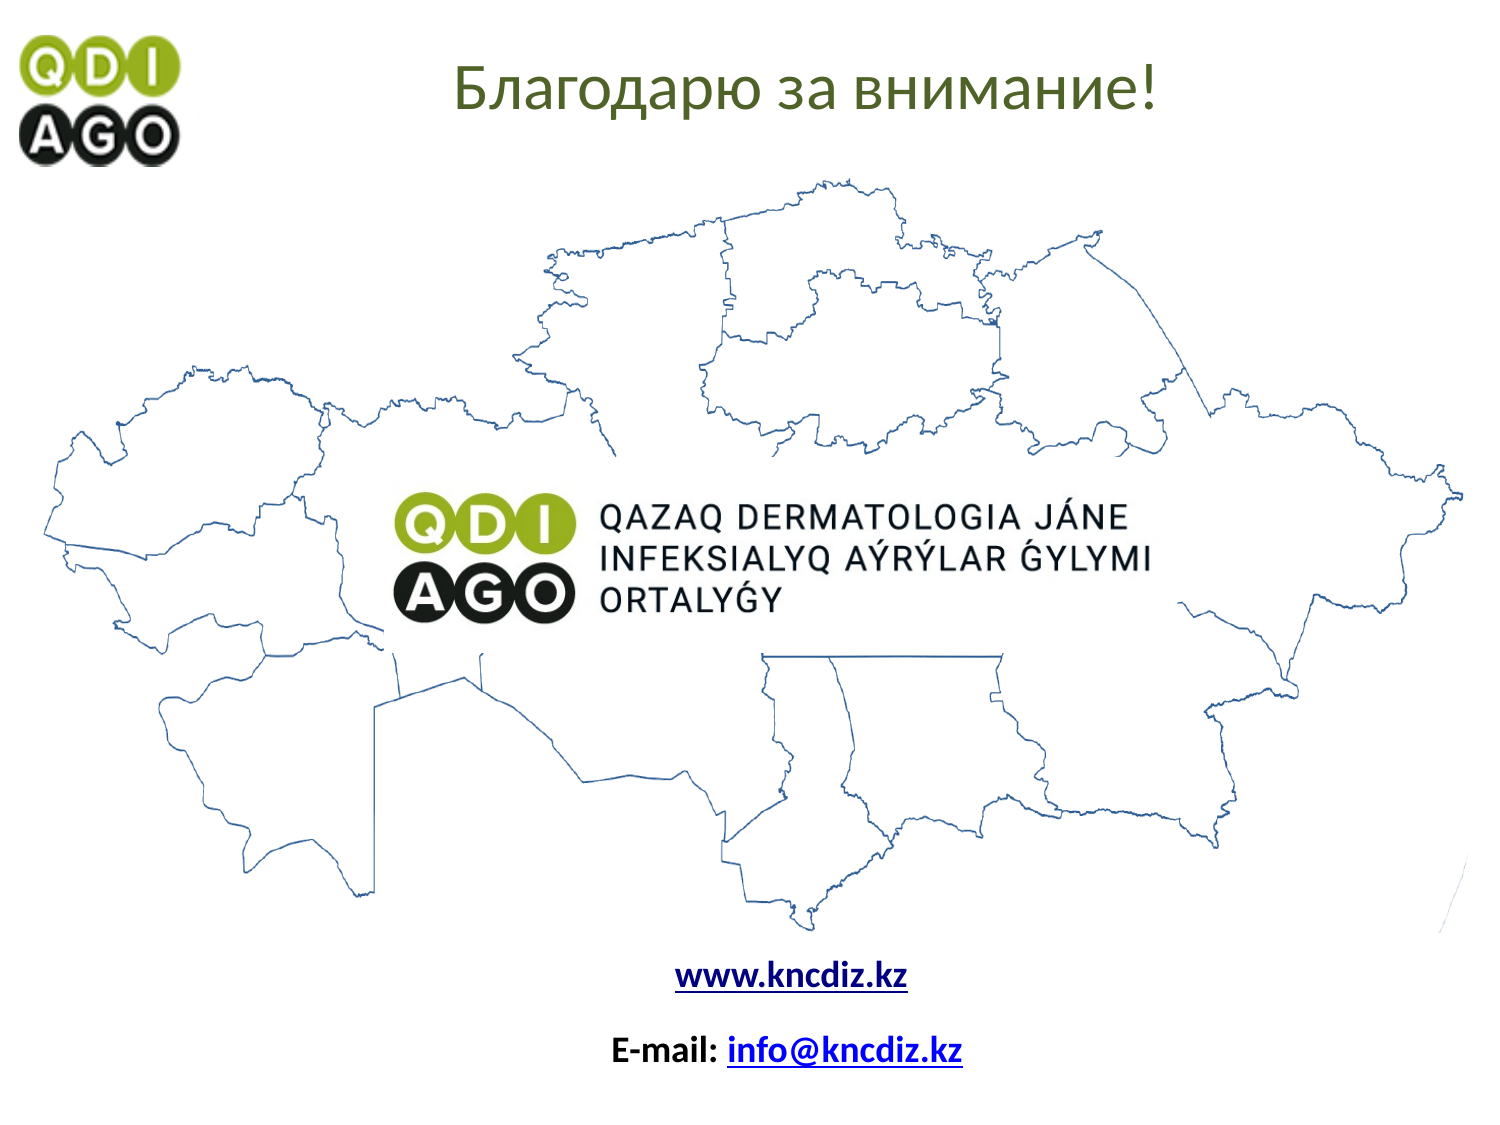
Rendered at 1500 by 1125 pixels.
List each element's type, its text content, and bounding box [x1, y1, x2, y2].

text_box Благодарю за внимание! [438, 35, 1177, 171]
text_box www.kncdiz.kz E-mail: info@kncdiz.kz [596, 943, 987, 1078]
picture [36, 172, 1468, 933]
picture [18, 35, 199, 167]
